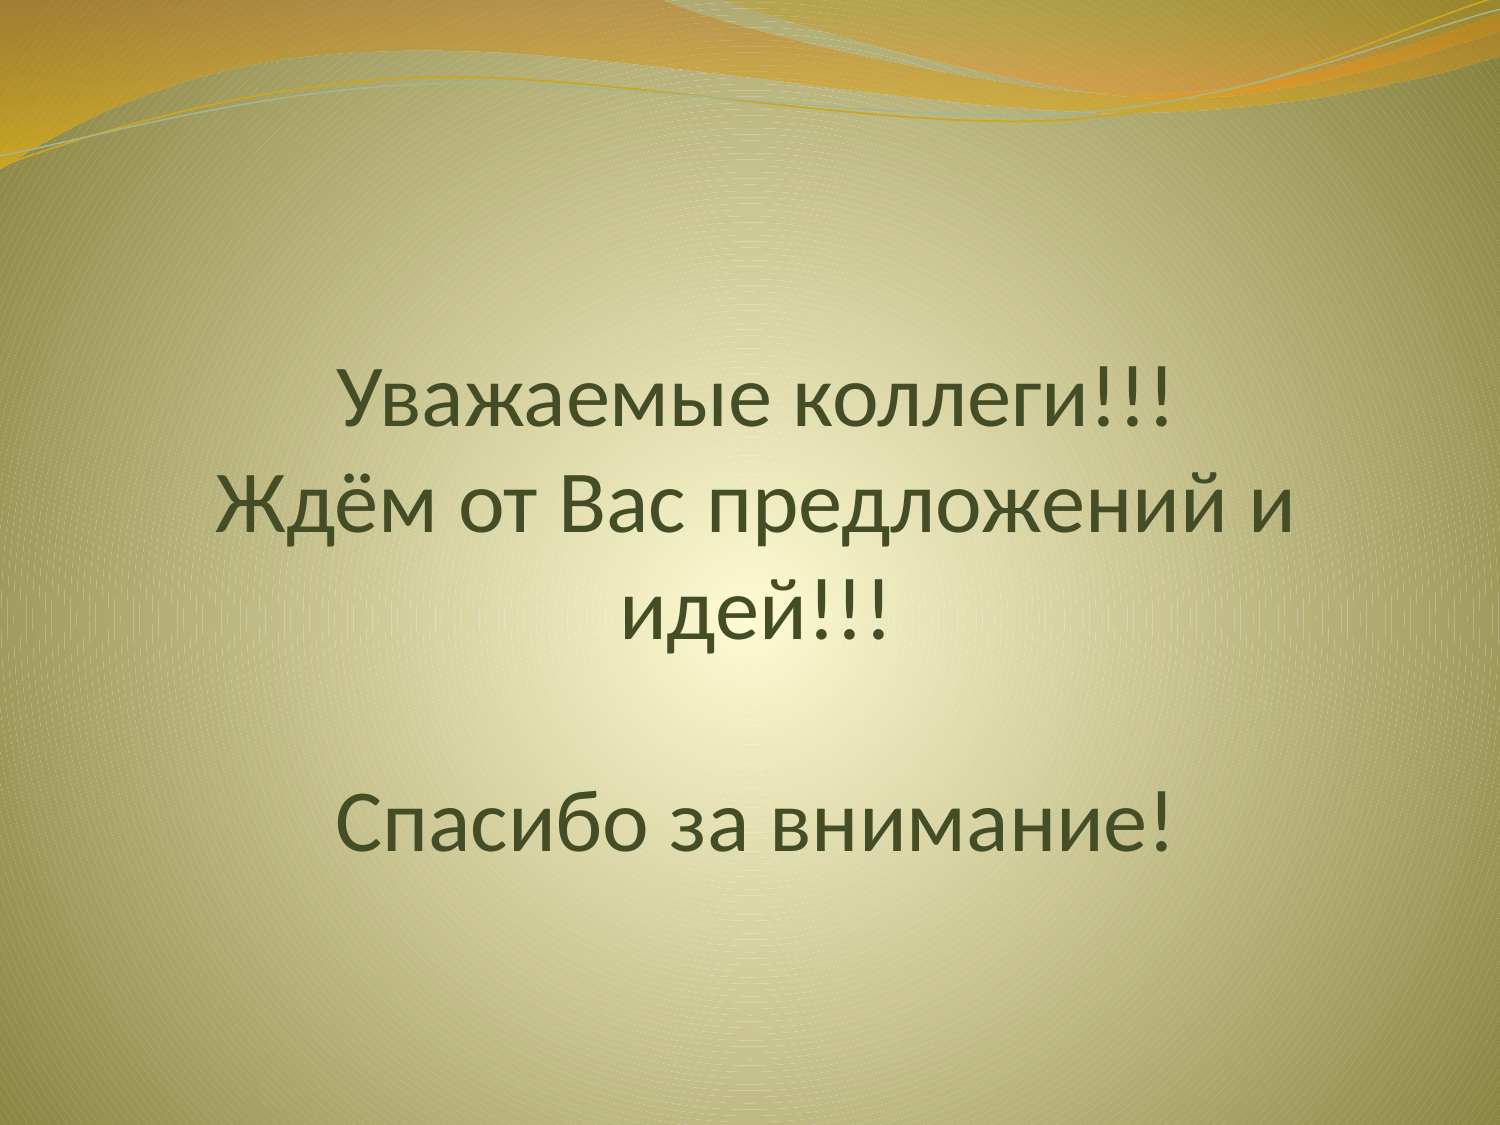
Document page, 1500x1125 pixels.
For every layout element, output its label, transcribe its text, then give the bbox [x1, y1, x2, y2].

title Уважаемые коллеги!!! Ждём от Вас предложений и идей!!! Спасибо за внимание! [75, 115, 1438, 1125]
